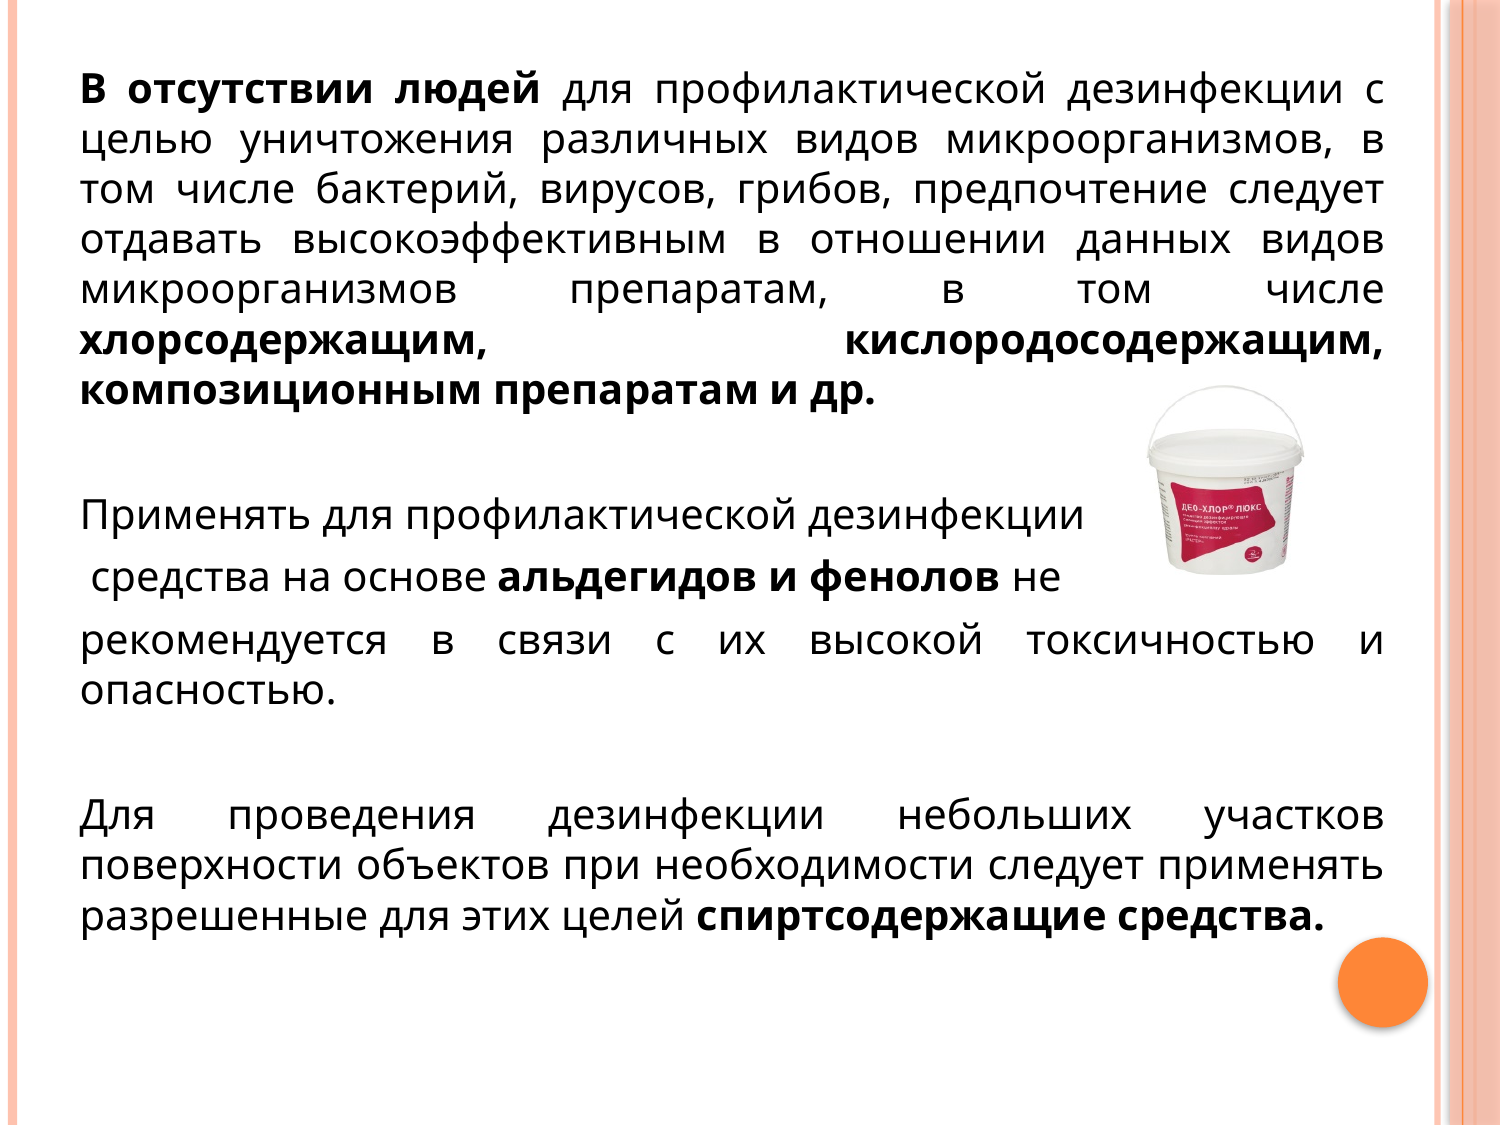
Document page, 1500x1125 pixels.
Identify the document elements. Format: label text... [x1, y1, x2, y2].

list В отсутствии людей для профилактической дезинфекции с целью уничтожения различных видов микроорганизмов, в том числе бактерий, вирусов, грибов, предпочтение следует отдавать высокоэффективным в отношении данных видов микроорганизмов препаратам, в том числе хлорсодержащим, кислородосодержащим, композиционным препаратам и др. Применять для профилактической дезинфекции средства на основе альдегидов и фенолов не рекомендуется в связи с их высокой токсичностью и опасностью. Для проведения дезинфекции небольших участков поверхности объектов при необходимости следует применять разрешенные для этих целей спиртсодержащие средства. [64, 54, 1400, 1062]
picture [1115, 384, 1335, 575]
